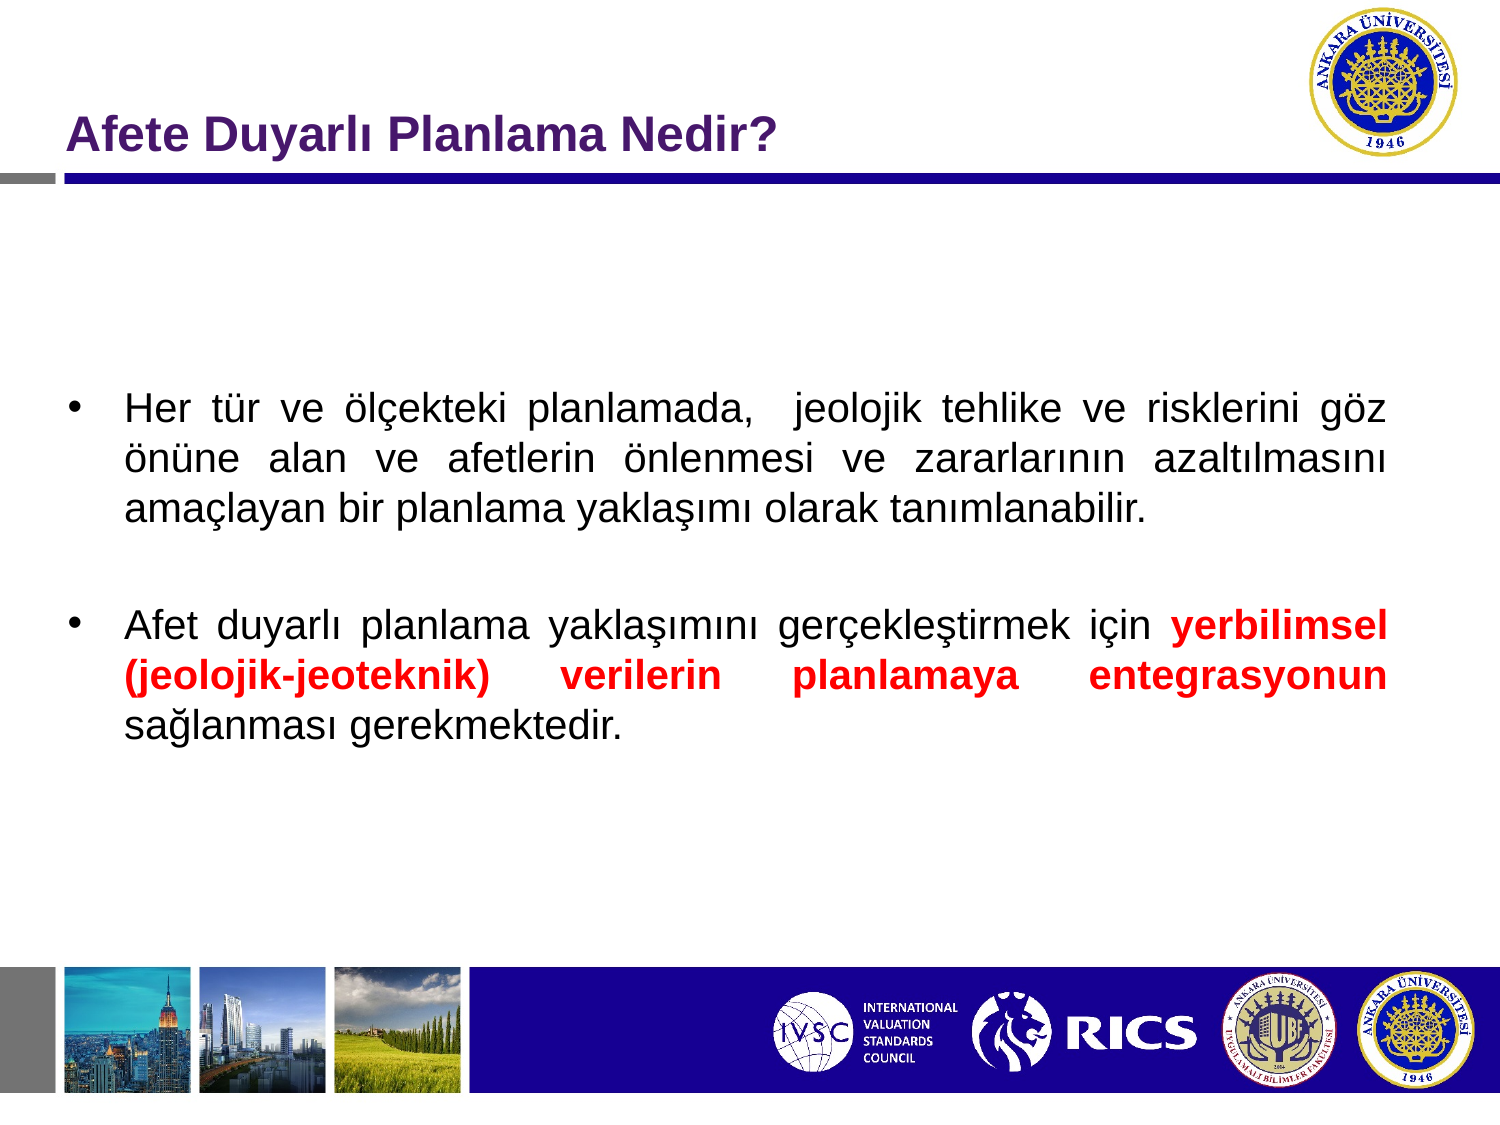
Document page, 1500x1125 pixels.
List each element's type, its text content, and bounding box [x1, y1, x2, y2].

picture [0, 0, 1500, 1125]
text_box Her tür ve ölçekteki planlamada, jeolojik tehlike ve risklerini göz önüne alan ve afetlerin önlenmesi ve zararlarının azaltılmasını amaçlayan bir planlama yaklaşımı olarak tanımlanabilir. Afet duyarlı planlama yaklaşımını gerçekleştirmek için yerbilimsel (jeolojik-jeoteknik) verilerin planlamaya entegrasyonun sağlanması gerekmektedir. [53, 373, 1403, 785]
text_box Afete Duyarlı Planlama Nedir? [50, 94, 953, 195]
